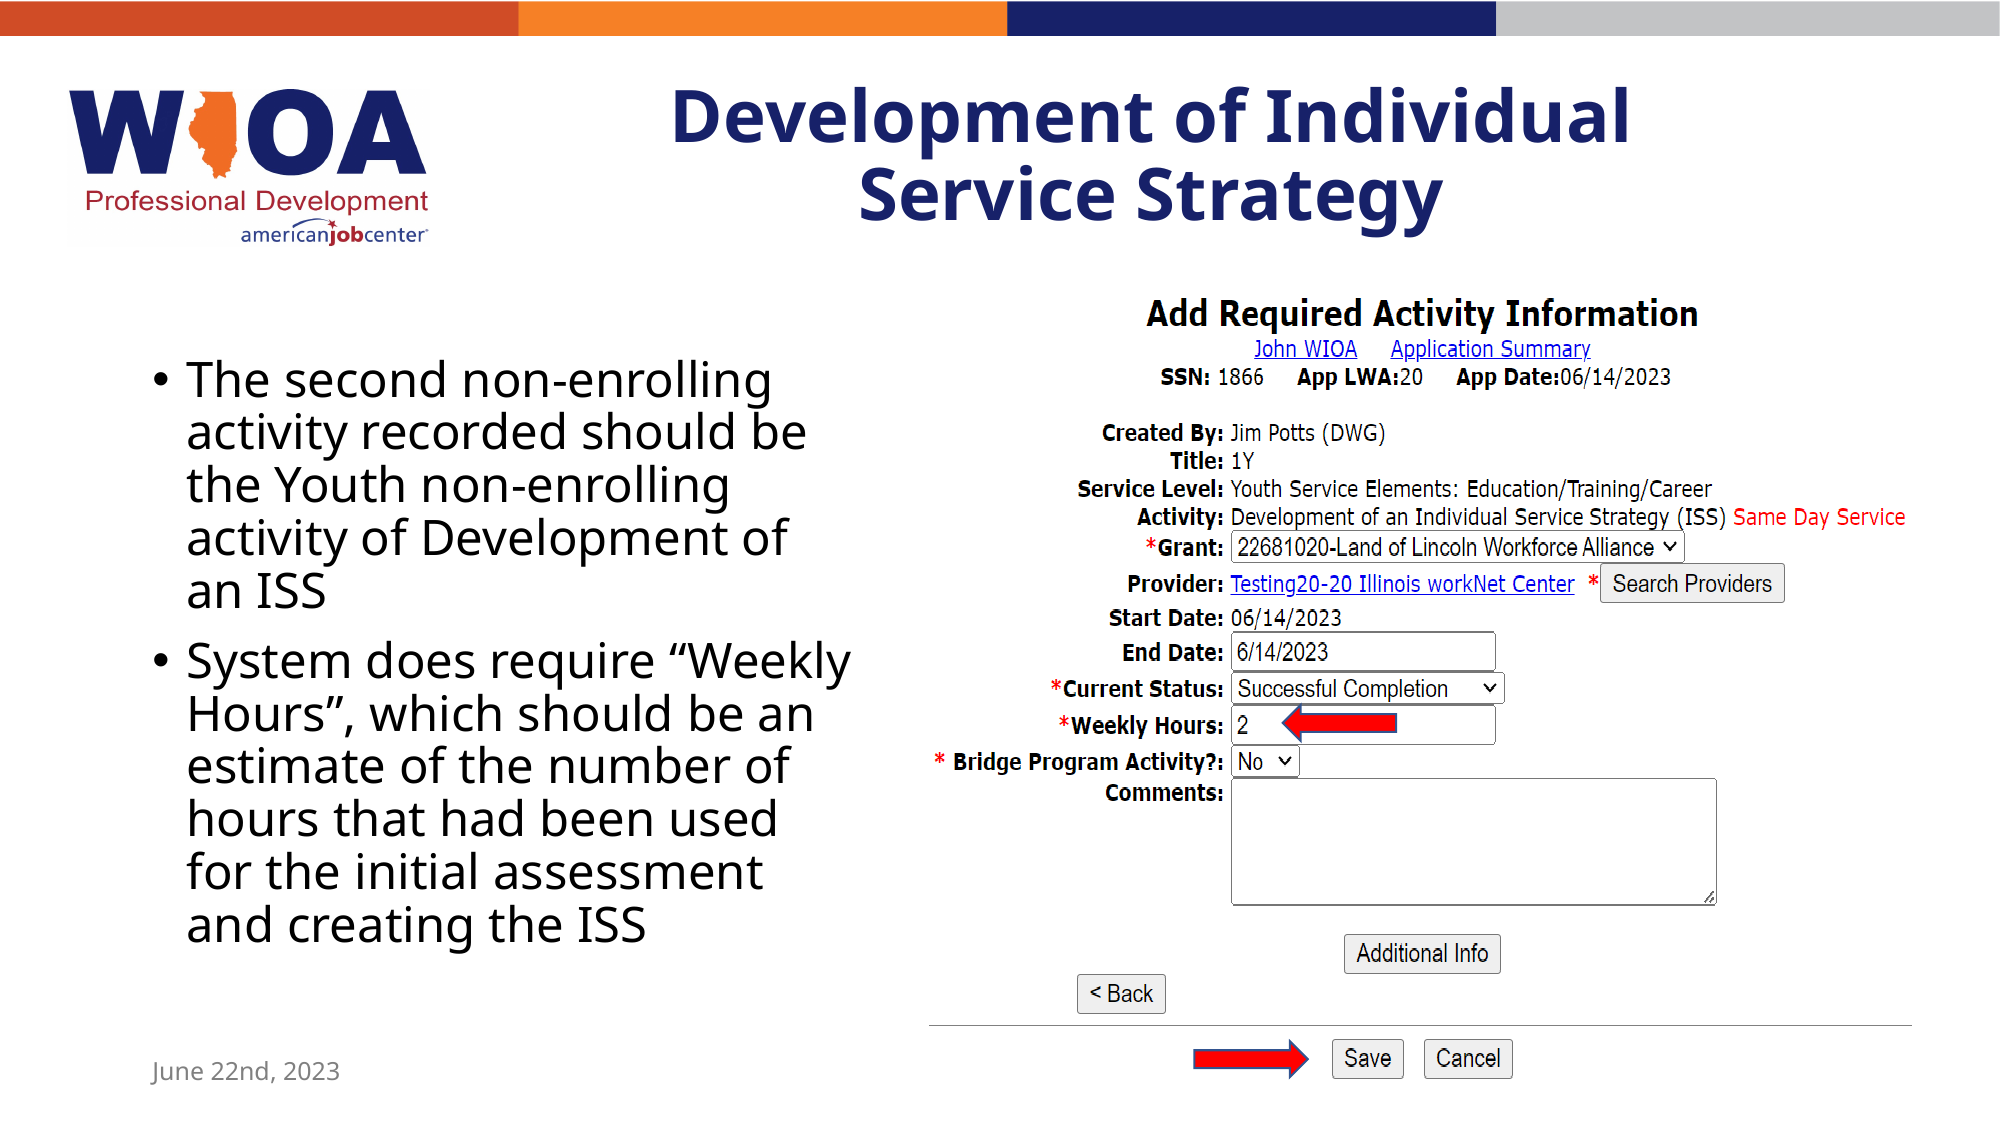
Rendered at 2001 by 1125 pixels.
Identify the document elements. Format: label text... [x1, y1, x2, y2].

picture [0, 0, 2000, 1125]
footer June 22nd, 2023 [137, 1042, 1338, 1103]
list The second non-enrolling activity recorded should be the Youth non-enrolling activity of Development of an ISS System does require “Weekly Hours”, which should be an estimate of the number of hours that had been used for the initial assessment and creating the ISS [137, 347, 871, 1014]
title Development of Individual Service Strategy [526, 71, 1777, 245]
